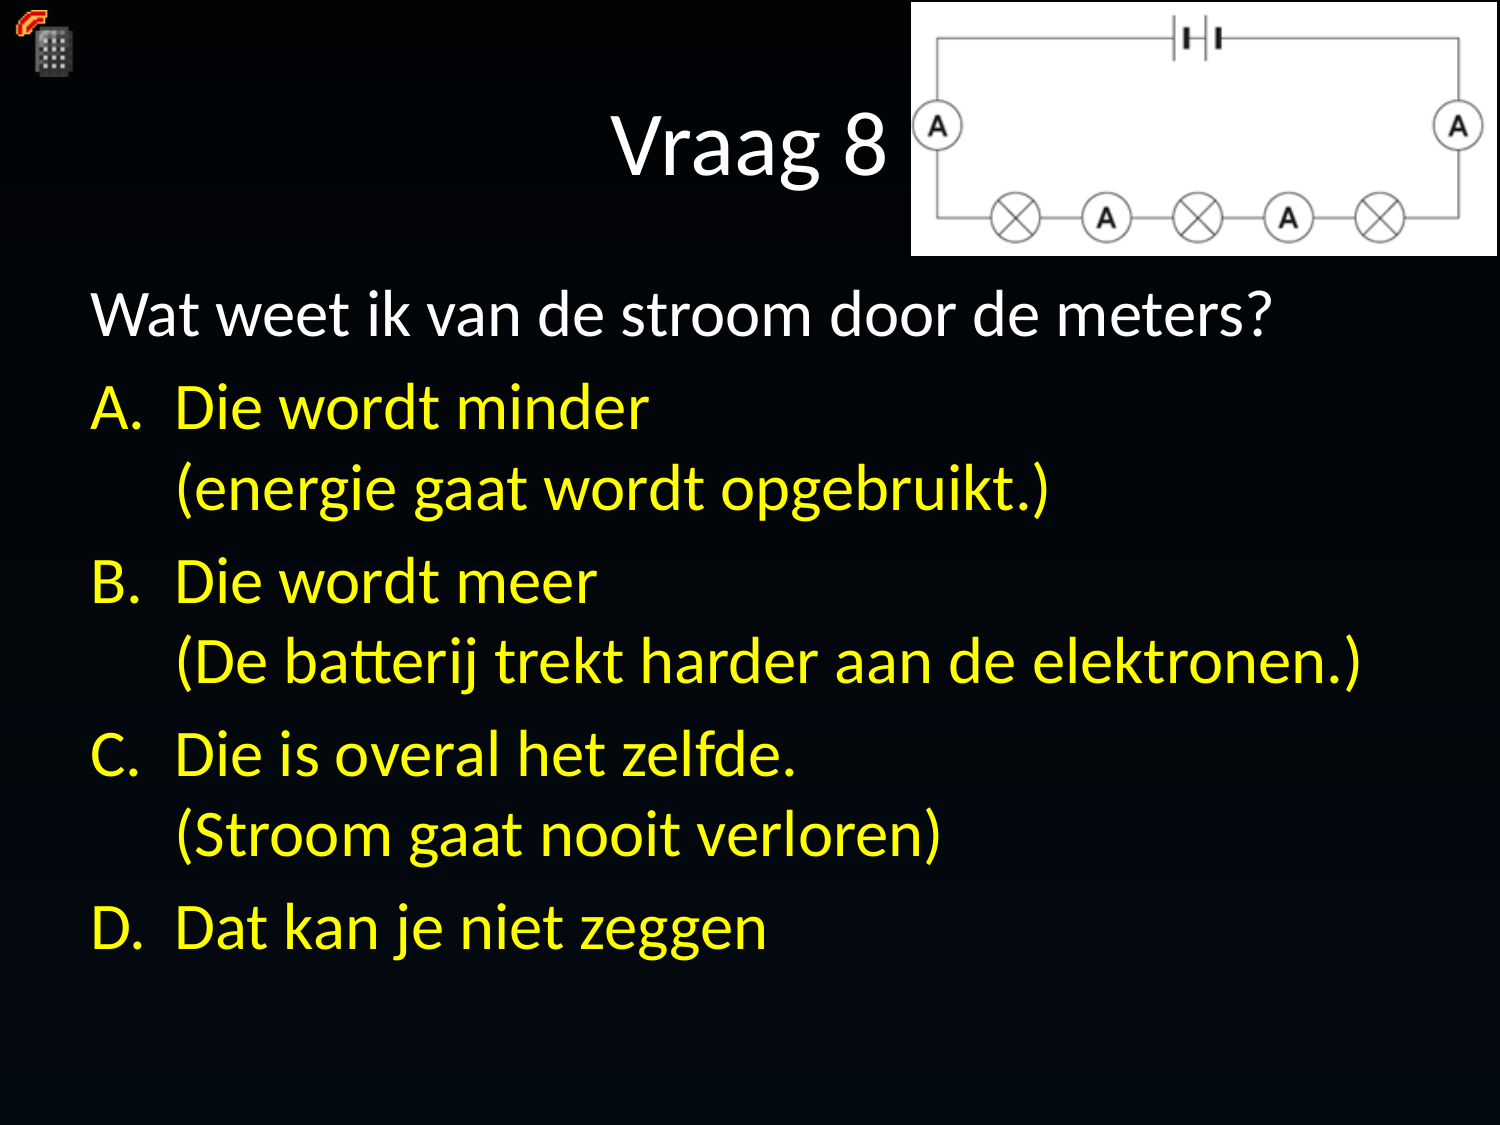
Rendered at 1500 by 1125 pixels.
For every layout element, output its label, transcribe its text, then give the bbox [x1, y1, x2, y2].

title Vraag 8 [75, 45, 906, 233]
picture [10, 10, 78, 78]
list Wat weet ik van de stroom door de meters? Die wordt minder (energie gaat wordt opgebruikt.) Die wordt meer (De batterij trekt harder aan de elektronen.) Die is overal het zelfde. (Stroom gaat nooit verloren) Dat kan je niet zeggen [75, 262, 1425, 1005]
picture [911, 2, 1498, 256]
